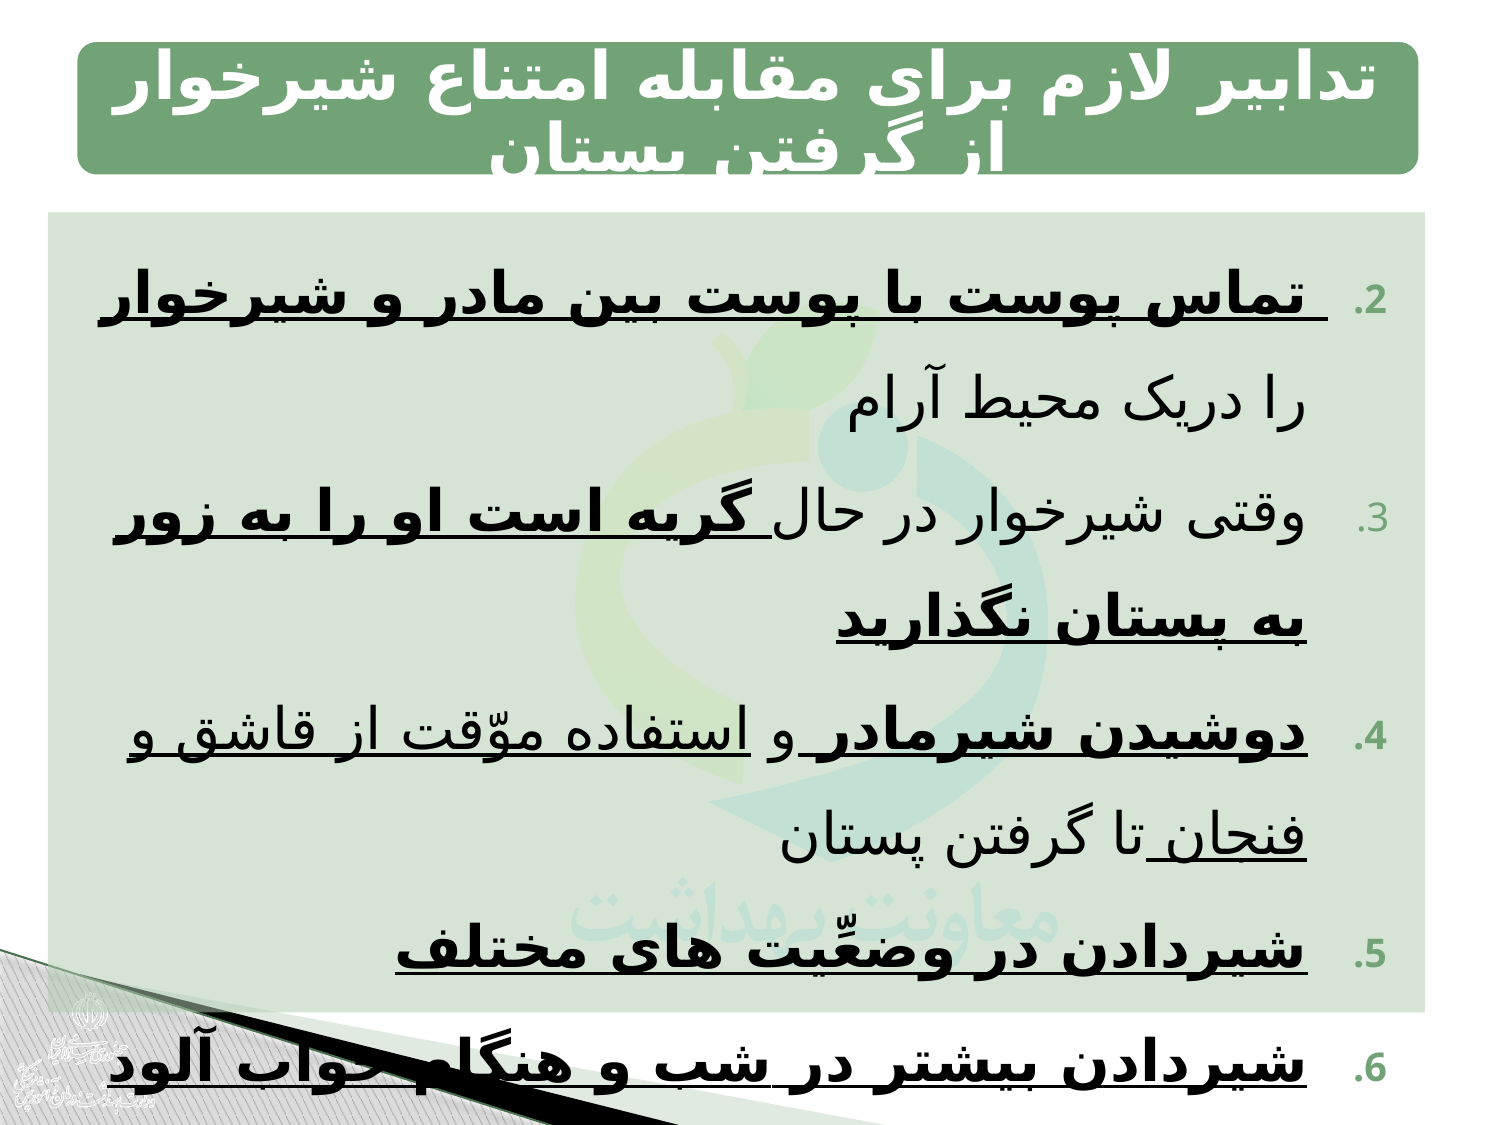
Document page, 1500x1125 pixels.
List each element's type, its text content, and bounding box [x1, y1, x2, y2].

list تماس پوست با پوست بین مادر و شیرخوار را دریک محیط آرام وقتی شیرخوار در حال گریه است او را به زور به پستان نگذارید دوشیدن شیرمادر و استفاده موّقت از قاشق و فنجان تا گرفتن پستان شيردادن در وضعِّيت های مختلف شيردادن بیشتر در شب و هنگام خواب آلود بودن شيرخوار نوازش و بغل نمودن ماساژ بدن قبل از شيردادن گاها شير دادن در حمّام گرم [47, 212, 1425, 1013]
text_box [72, 37, 1424, 180]
